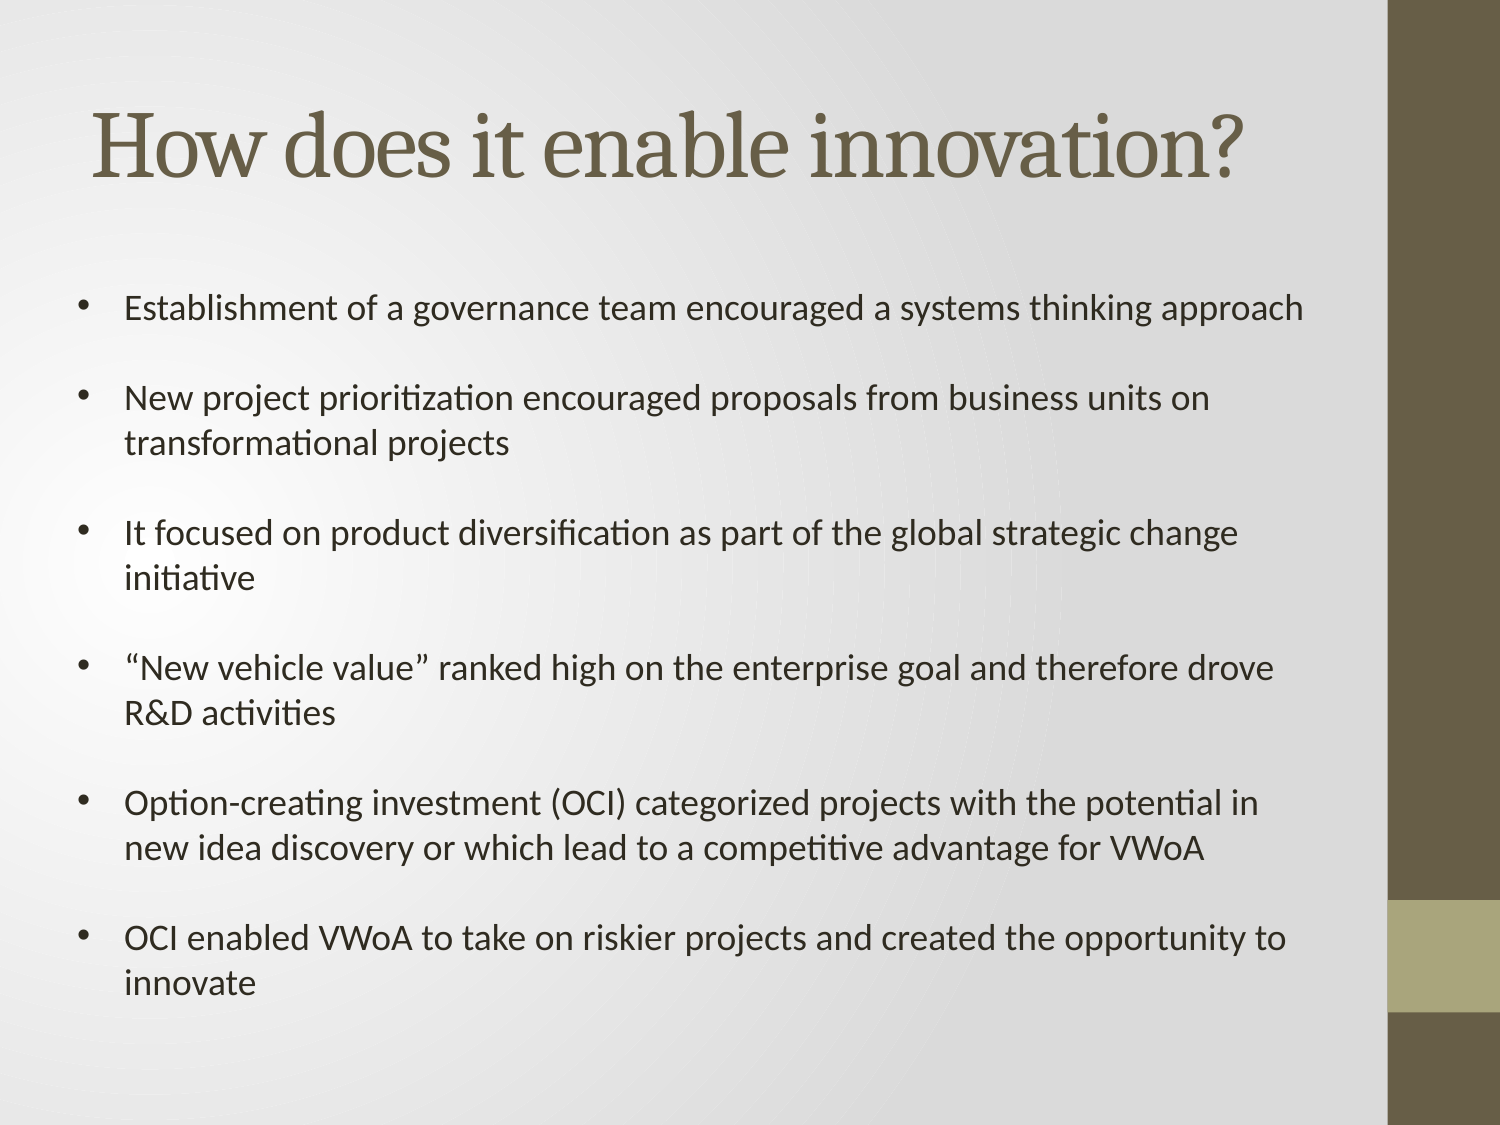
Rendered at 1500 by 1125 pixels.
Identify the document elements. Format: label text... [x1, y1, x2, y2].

title How does it enable innovation? [75, 45, 1325, 233]
text_box Establishment of a governance team encouraged a systems thinking approach New project prioritization encouraged proposals from business units on transformational projects It focused on product diversification as part of the global strategic change initiative “New vehicle value” ranked high on the enterprise goal and therefore drove R&D activities Option-creating investment (OCI) categorized projects with the potential in new idea discovery or which lead to a competitive advantage for VWoA OCI enabled VWoA to take on riskier projects and created the opportunity to innovate [62, 275, 1325, 1078]
